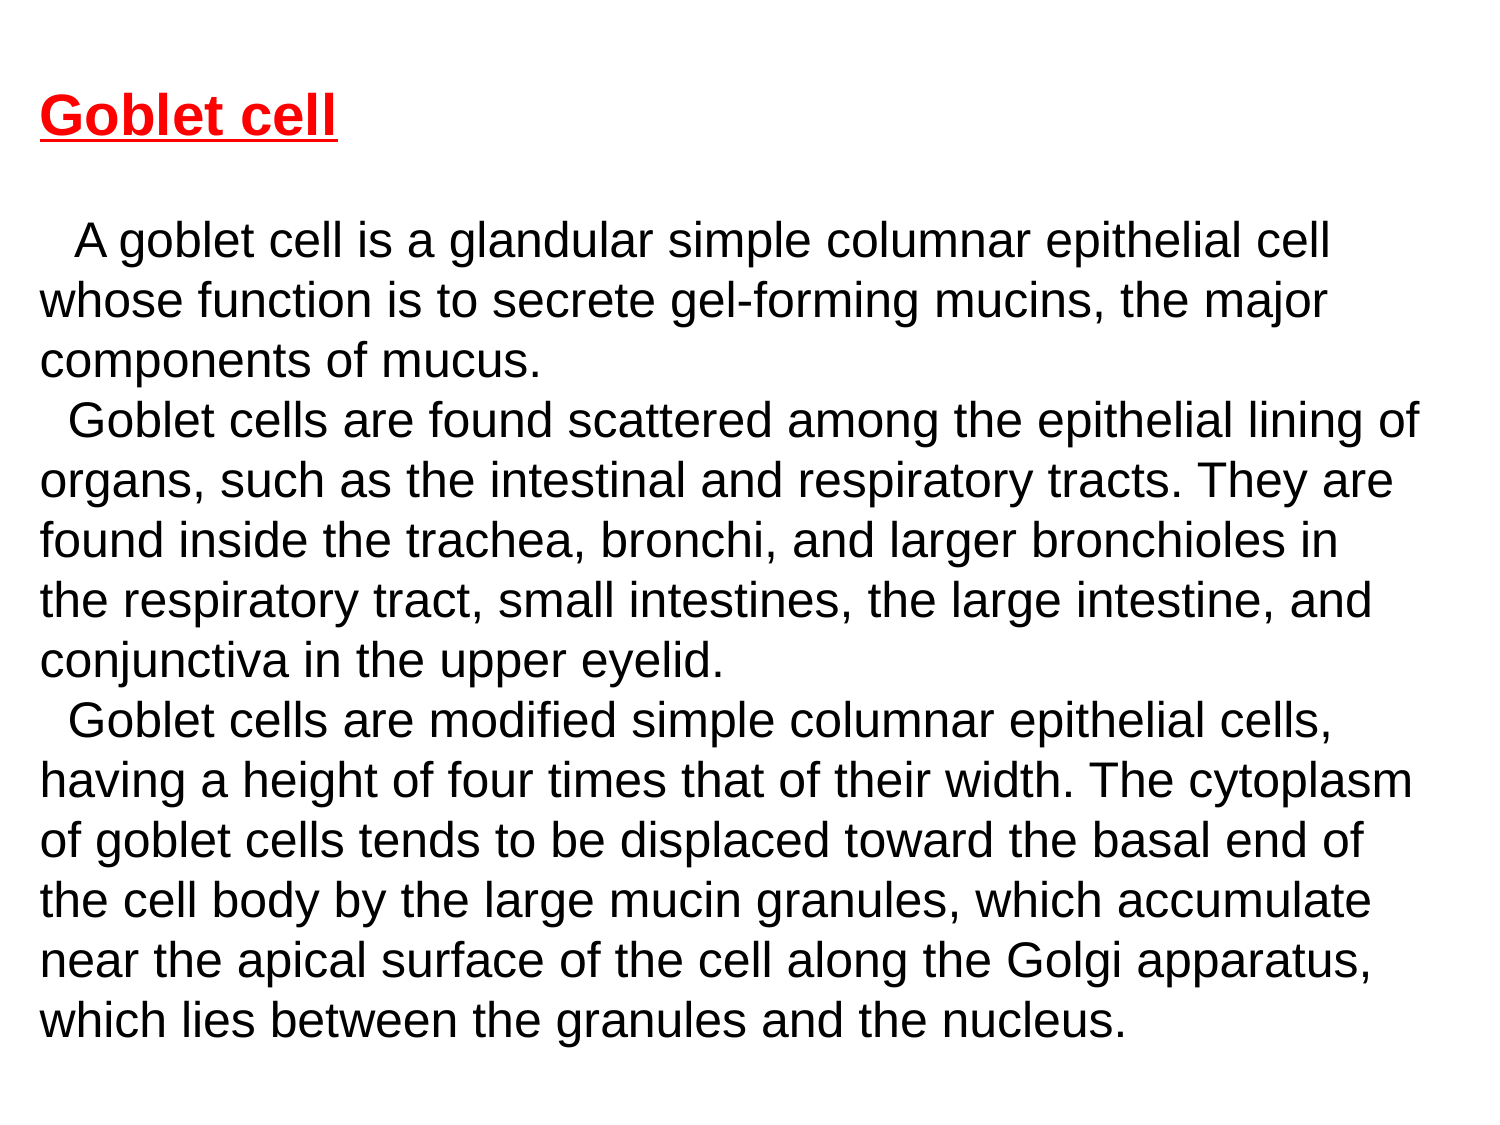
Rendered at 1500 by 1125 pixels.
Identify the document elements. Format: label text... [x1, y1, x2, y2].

text_box Goblet cell A goblet cell is a glandular simple columnar epithelial cell whose function is to secrete gel-forming mucins, the major components of mucus. Goblet cells are found scattered among the epithelial lining of organs, such as the intestinal and respiratory tracts. They are found inside the trachea, bronchi, and larger bronchioles in the respiratory tract, small intestines, the large intestine, and conjunctiva in the upper eyelid. Goblet cells are modified simple columnar epithelial cells, having a height of four times that of their width. The cytoplasm of goblet cells tends to be displaced toward the basal end of the cell body by the large mucin granules, which accumulate near the apical surface of the cell along the Golgi apparatus, which lies between the granules and the nucleus. [24, 0, 1438, 1055]
